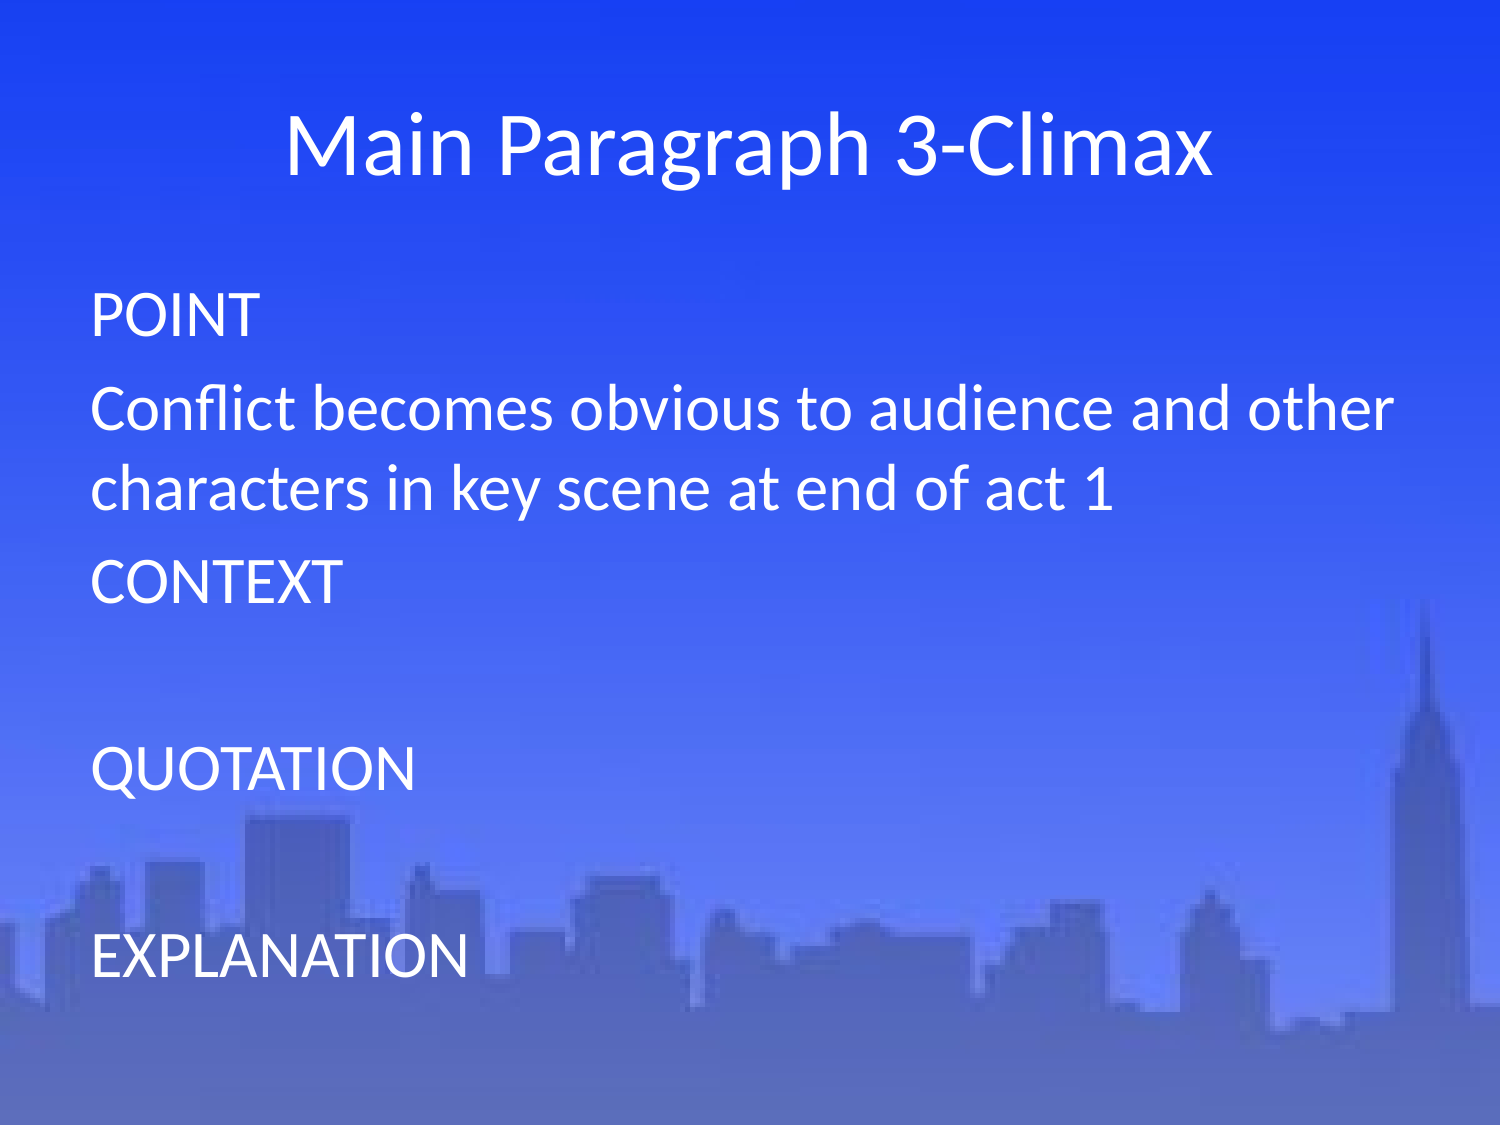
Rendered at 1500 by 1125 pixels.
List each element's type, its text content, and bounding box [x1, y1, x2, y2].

picture [0, 0, 1500, 1125]
title Main Paragraph 3-Climax [75, 45, 1425, 233]
list POINT Conflict becomes obvious to audience and other characters in key scene at end of act 1 CONTEXT QUOTATION EXPLANATION [75, 262, 1425, 1005]
